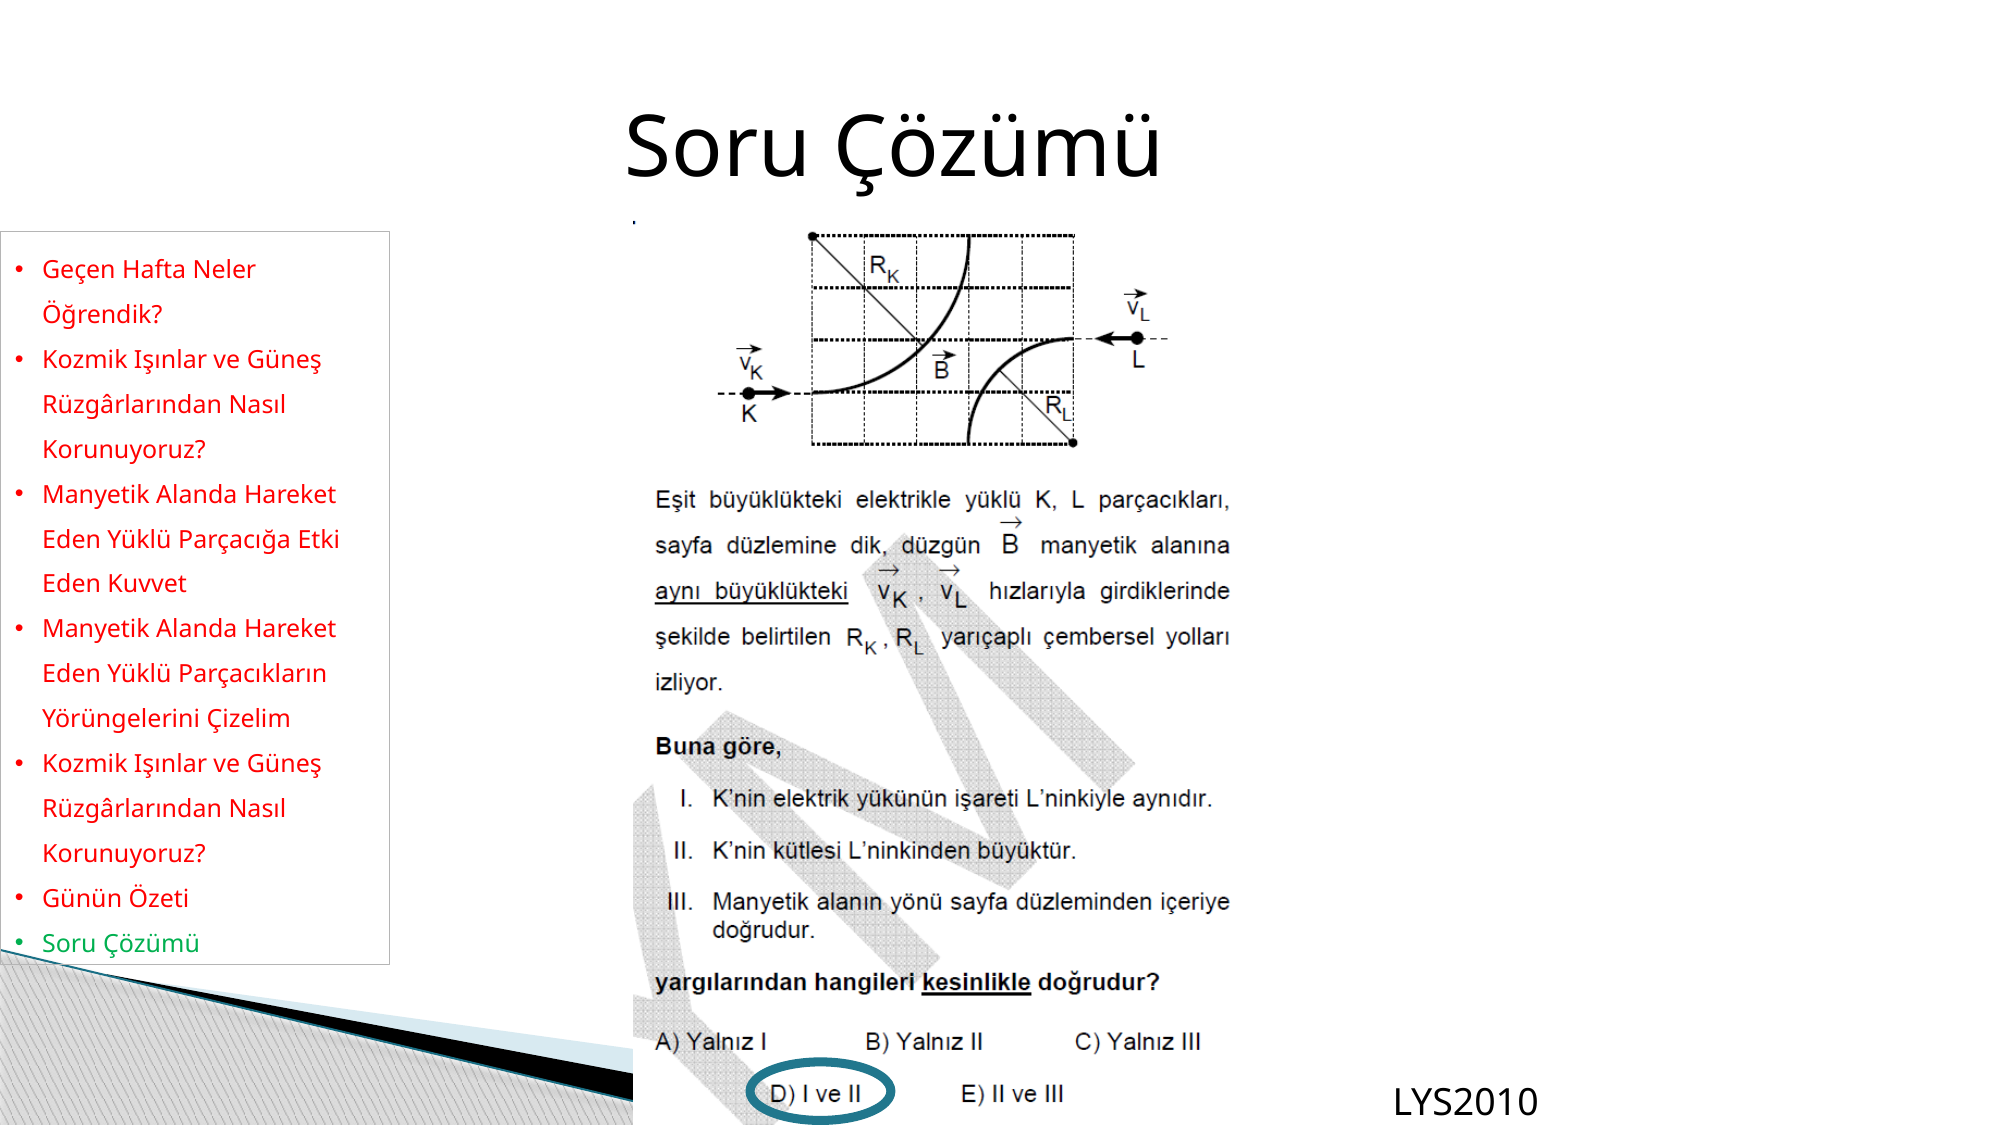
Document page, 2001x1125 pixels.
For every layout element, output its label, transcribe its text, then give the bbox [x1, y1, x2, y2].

title Soru Çözümü [610, 48, 1897, 236]
text_box Geçen Hafta Neler Öğrendik? Kozmik Işınlar ve Güneş Rüzgârlarından Nasıl Korunuyoruz? Manyetik Alanda Hareket Eden Yüklü Parçacığa Etki Eden Kuvvet Manyetik Alanda Hareket Eden Yüklü Parçacıkların Yörüngelerini Çizelim Kozmik Işınlar ve Güneş Rüzgârlarından Nasıl Korunuyoruz? Günün Özeti Soru Çözümü [0, 231, 390, 965]
picture [633, 196, 1308, 1125]
text_box LYS2010 [1377, 1070, 1650, 1125]
